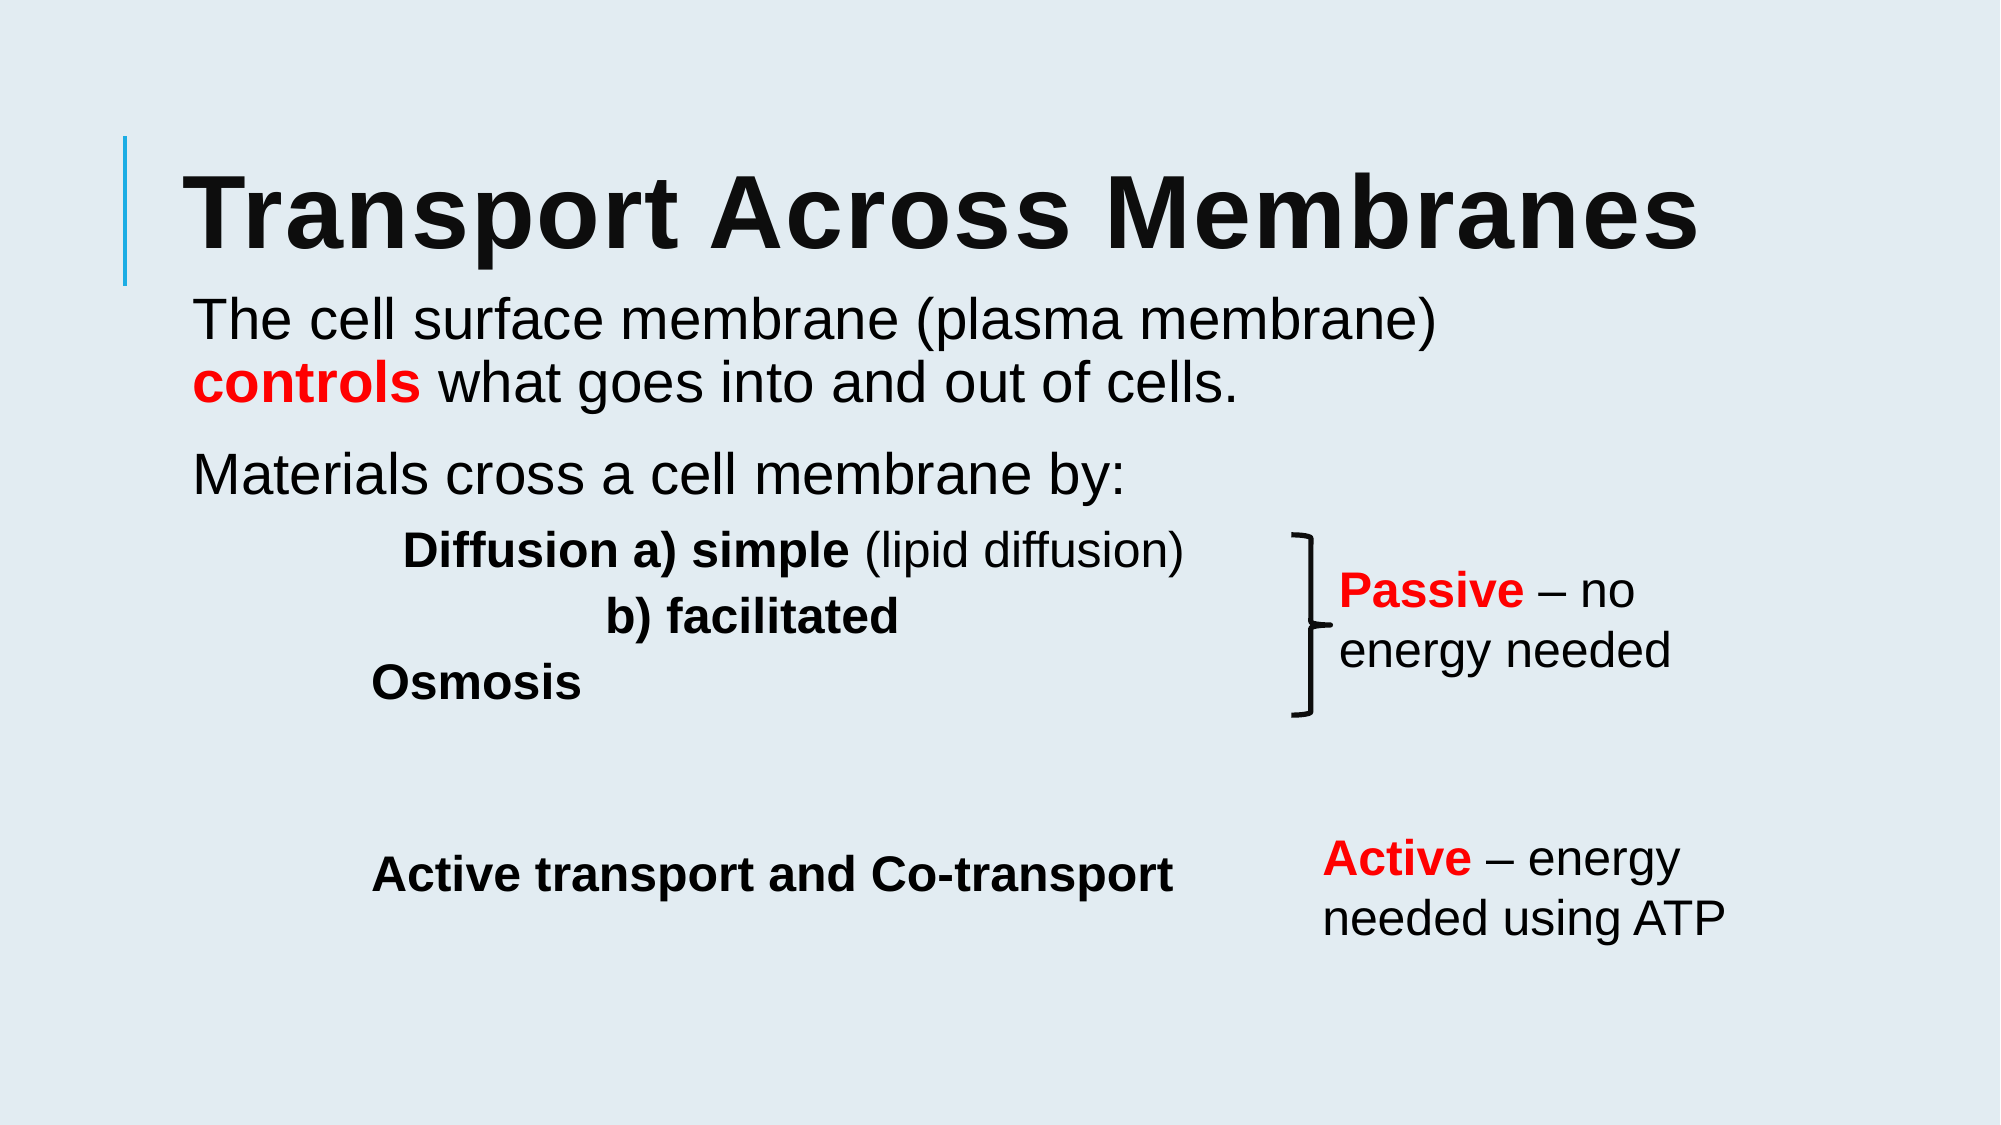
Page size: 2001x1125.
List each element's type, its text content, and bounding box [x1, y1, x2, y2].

text_box [1291, 534, 1323, 716]
list The cell surface membrane (plasma membrane) controls what goes into and out of cells. Materials cross a cell membrane by: Diffusion a) simple (lipid diffusion) b) facilitated Osmosis Active transport and Co-transport [169, 282, 1520, 1109]
text_box Passive – no energy needed [1323, 549, 1718, 685]
title Transport Across Membranes [168, 96, 1763, 342]
text_box Active – energy needed using ATP [1307, 818, 1746, 954]
